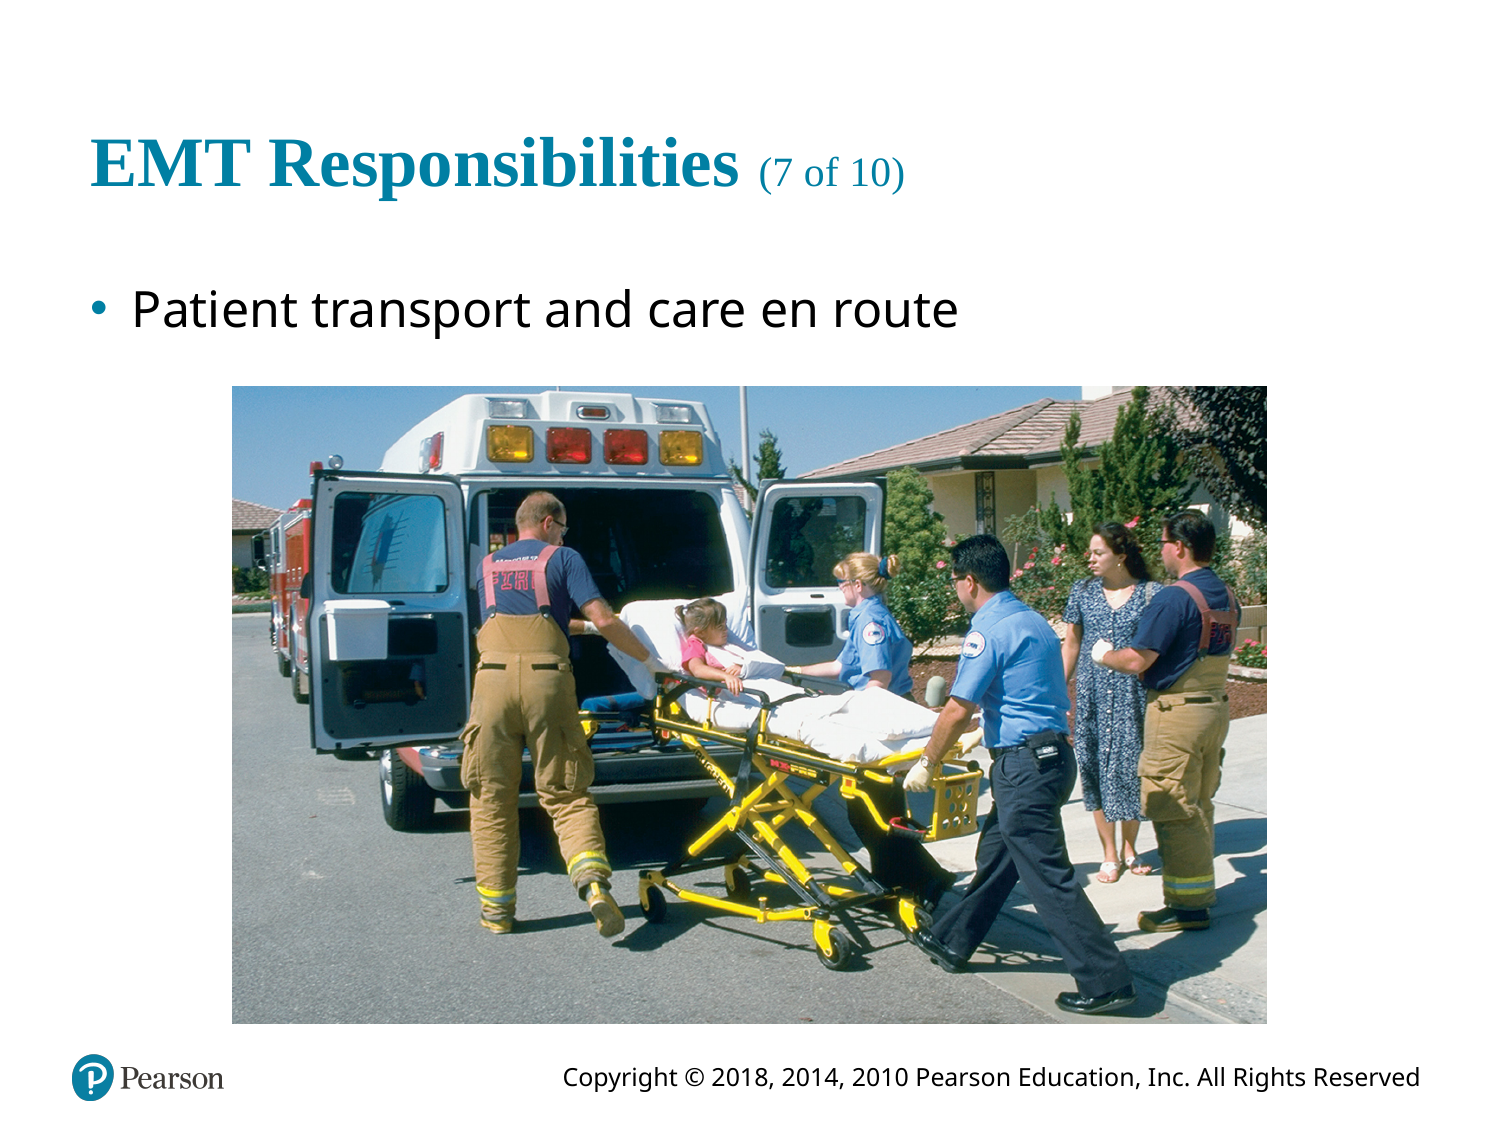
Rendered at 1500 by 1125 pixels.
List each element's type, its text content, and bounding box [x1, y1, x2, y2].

picture [80, 1063, 106, 1088]
picture [72, 1054, 88, 1070]
picture [232, 386, 1268, 1024]
list Patient transport and care en route [75, 262, 1425, 354]
picture [72, 1087, 83, 1101]
picture [98, 1054, 224, 1101]
title E M T Responsibilities (7 of 10) [75, 35, 1425, 216]
